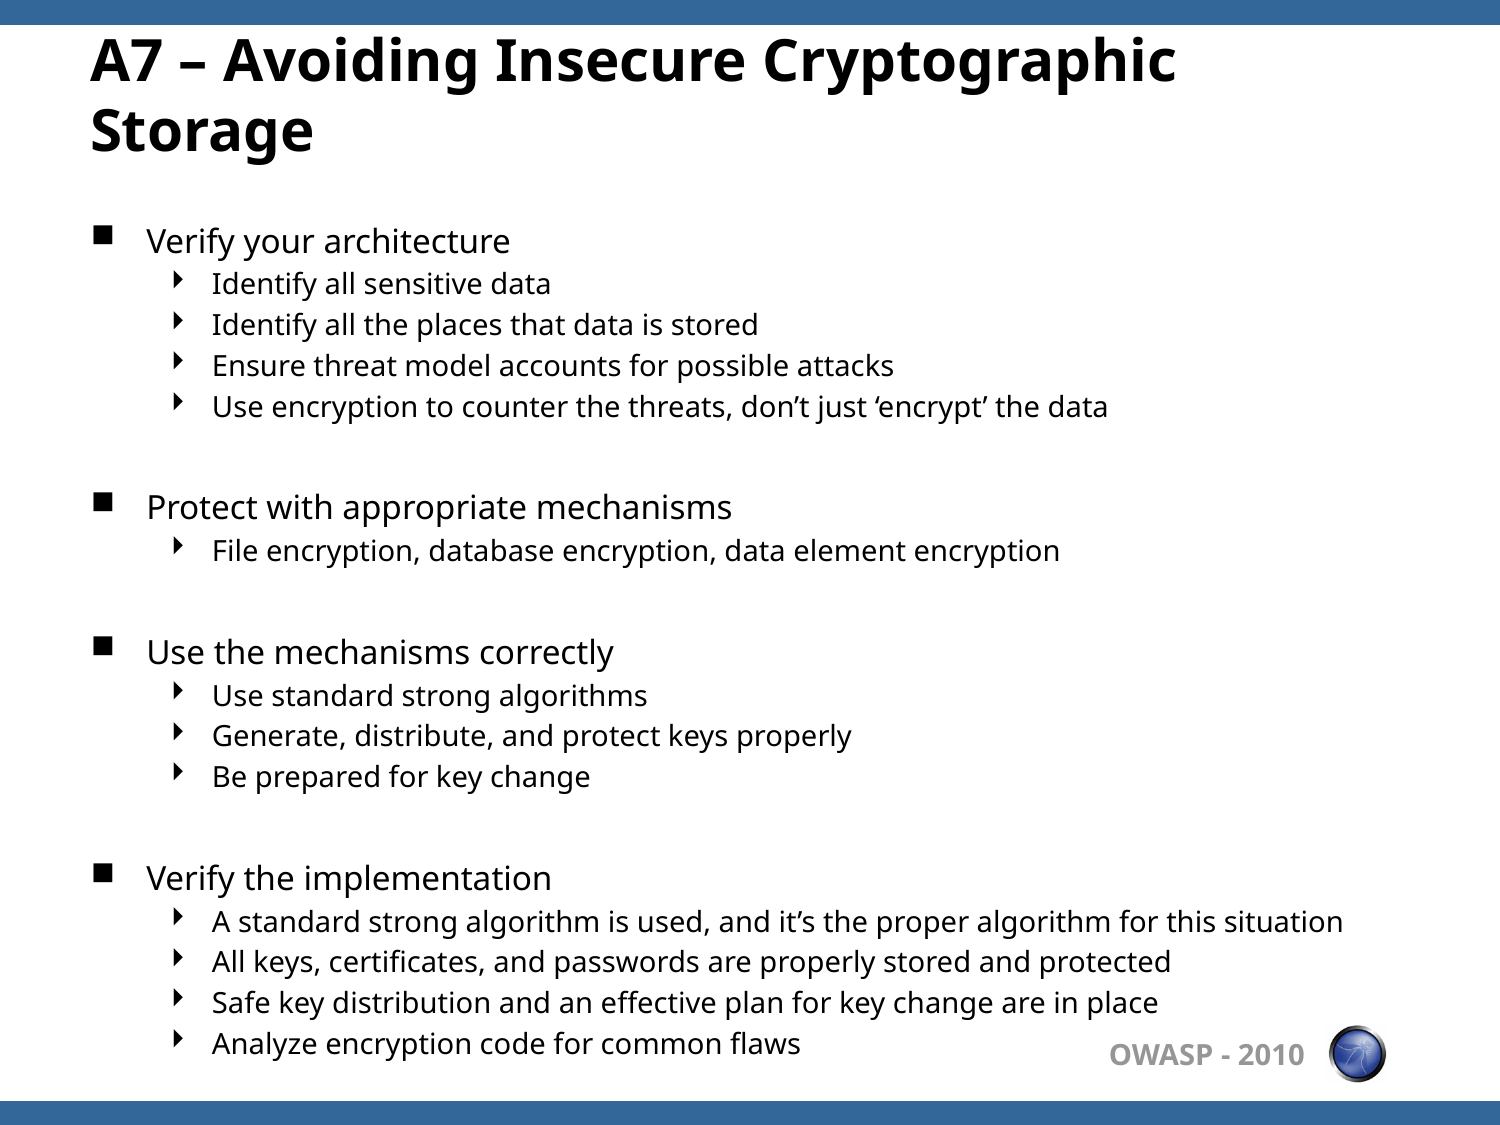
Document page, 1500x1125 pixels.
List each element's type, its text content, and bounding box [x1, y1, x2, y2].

list Verify your architecture Identify all sensitive data Identify all the places that data is stored Ensure threat model accounts for possible attacks Use encryption to counter the threats, don’t just ‘encrypt’ the data Protect with appropriate mechanisms File encryption, database encryption, data element encryption Use the mechanisms correctly Use standard strong algorithms Generate, distribute, and protect keys properly Be prepared for key change Verify the implementation A standard strong algorithm is used, and it’s the proper algorithm for this situation All keys, certificates, and passwords are properly stored and protected Safe key distribution and an effective plan for key change are in place Analyze encryption code for common flaws [74, 212, 1426, 1006]
title A7 – Avoiding Insecure Cryptographic Storage [74, 27, 1426, 159]
picture [1325, 1024, 1388, 1083]
